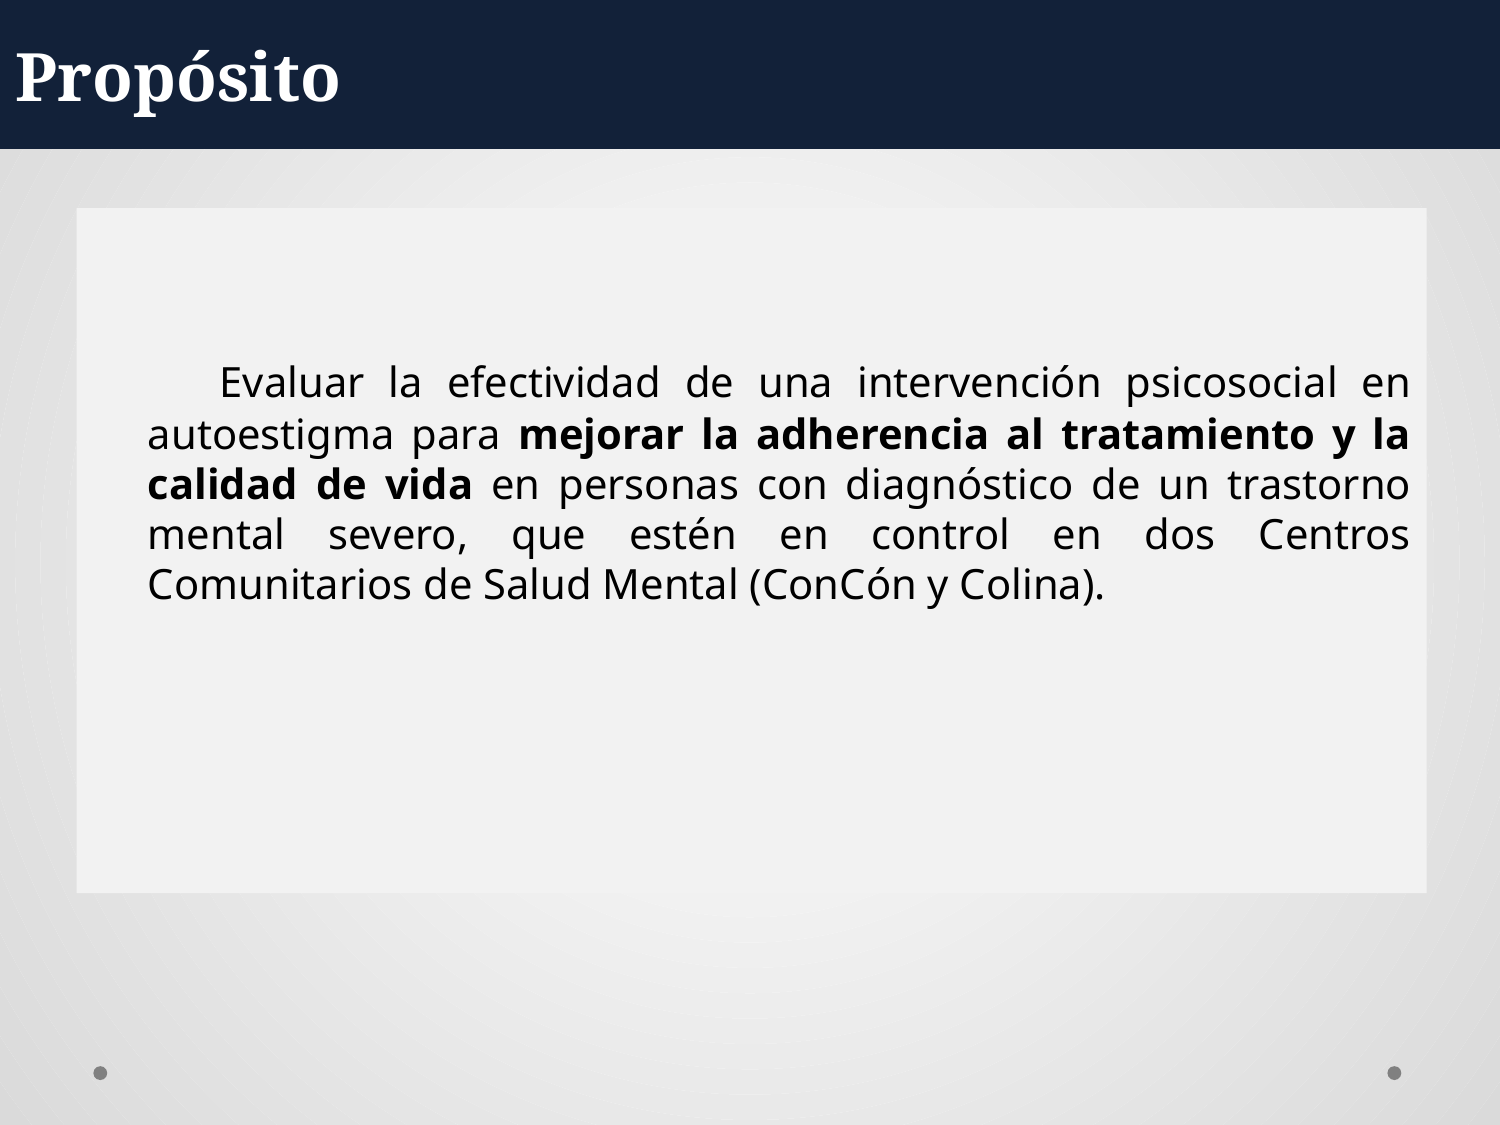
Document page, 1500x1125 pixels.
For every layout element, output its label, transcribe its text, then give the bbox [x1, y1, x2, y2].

text_box Propósito [0, 0, 1500, 149]
list Evaluar la efectividad de una intervención psicosocial en autoestigma para mejorar la adherencia al tratamiento y la calidad de vida en personas con diagnóstico de un trastorno mental severo, que estén en control en dos Centros Comunitarios de Salud Mental (ConCón y Colina). [76, 208, 1427, 894]
